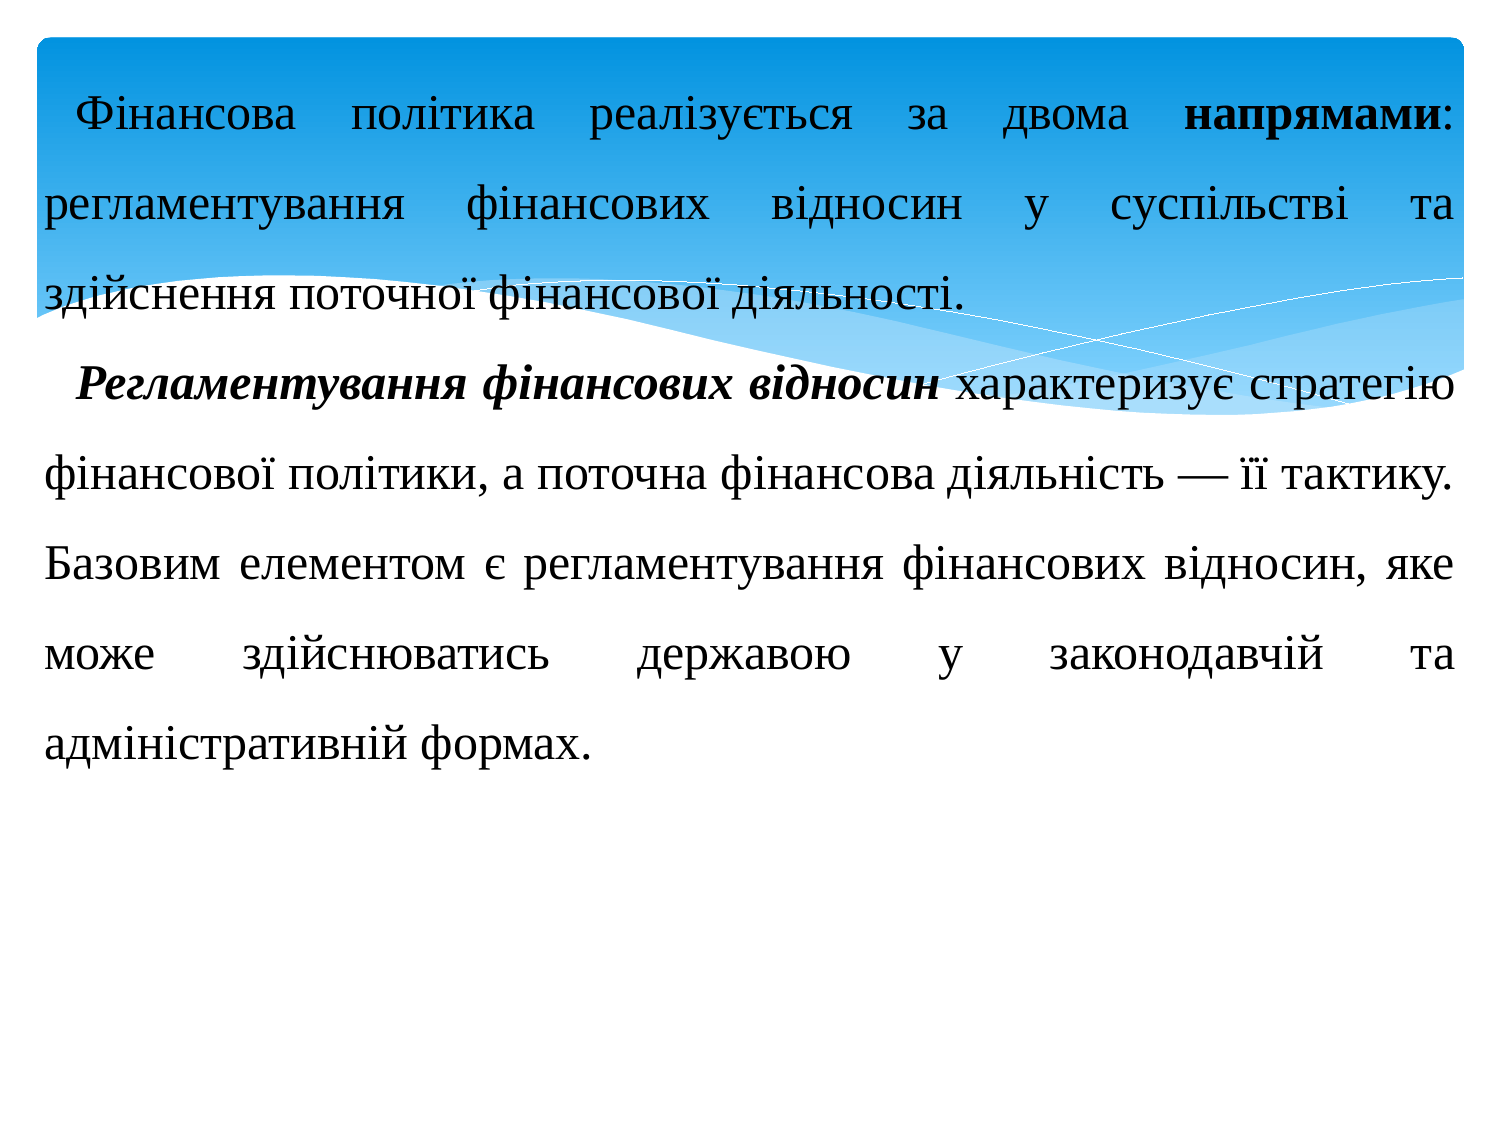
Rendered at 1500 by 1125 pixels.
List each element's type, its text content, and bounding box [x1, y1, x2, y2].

text_box Фінансова політика реалізується за двома напрямами: регламентування фінансових відносин у суспільстві та здійснення поточної фінансової діяльності. Регламентування фінансових відносин характеризує стратегію фінансової політики, а поточна фінансова діяльність — її тактику. Базовим елементом є регламентування фінансових відносин, яке може здійснюватись державою у законодавчій та адміністративній формах. [29, 42, 1471, 778]
